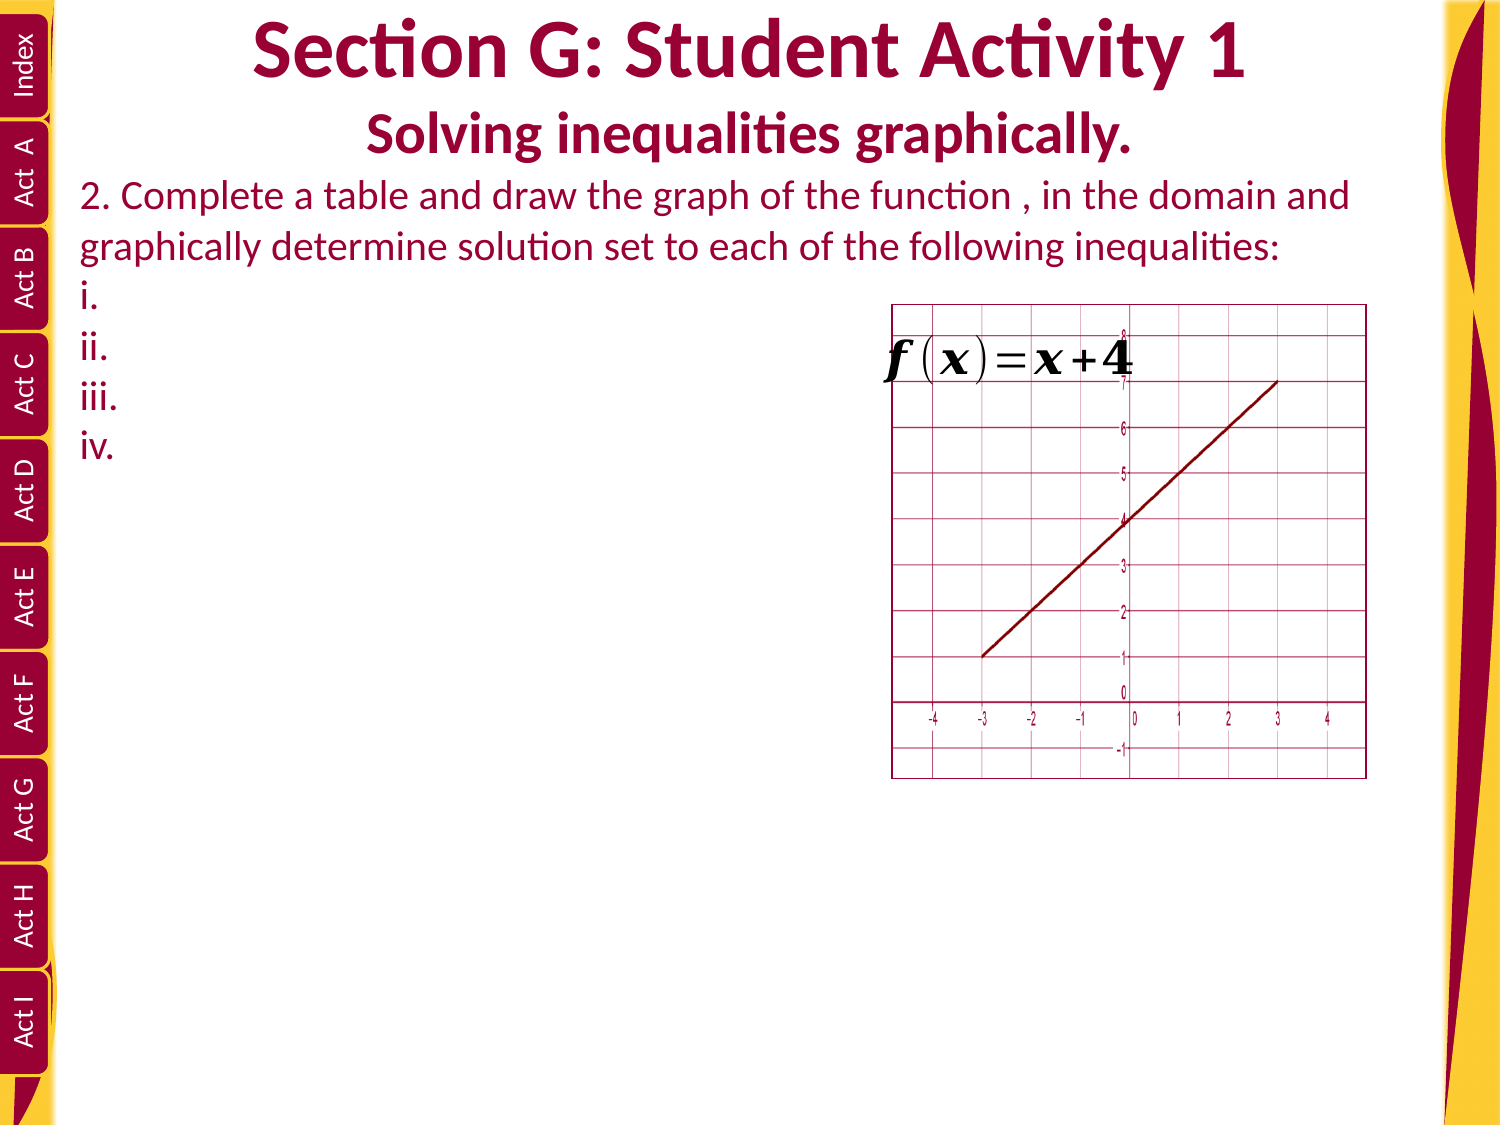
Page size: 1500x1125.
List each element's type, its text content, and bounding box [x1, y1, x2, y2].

title Section G: Student Activity 1 Solving inequalities graphically. [75, 0, 1425, 173]
picture [892, 305, 1366, 778]
